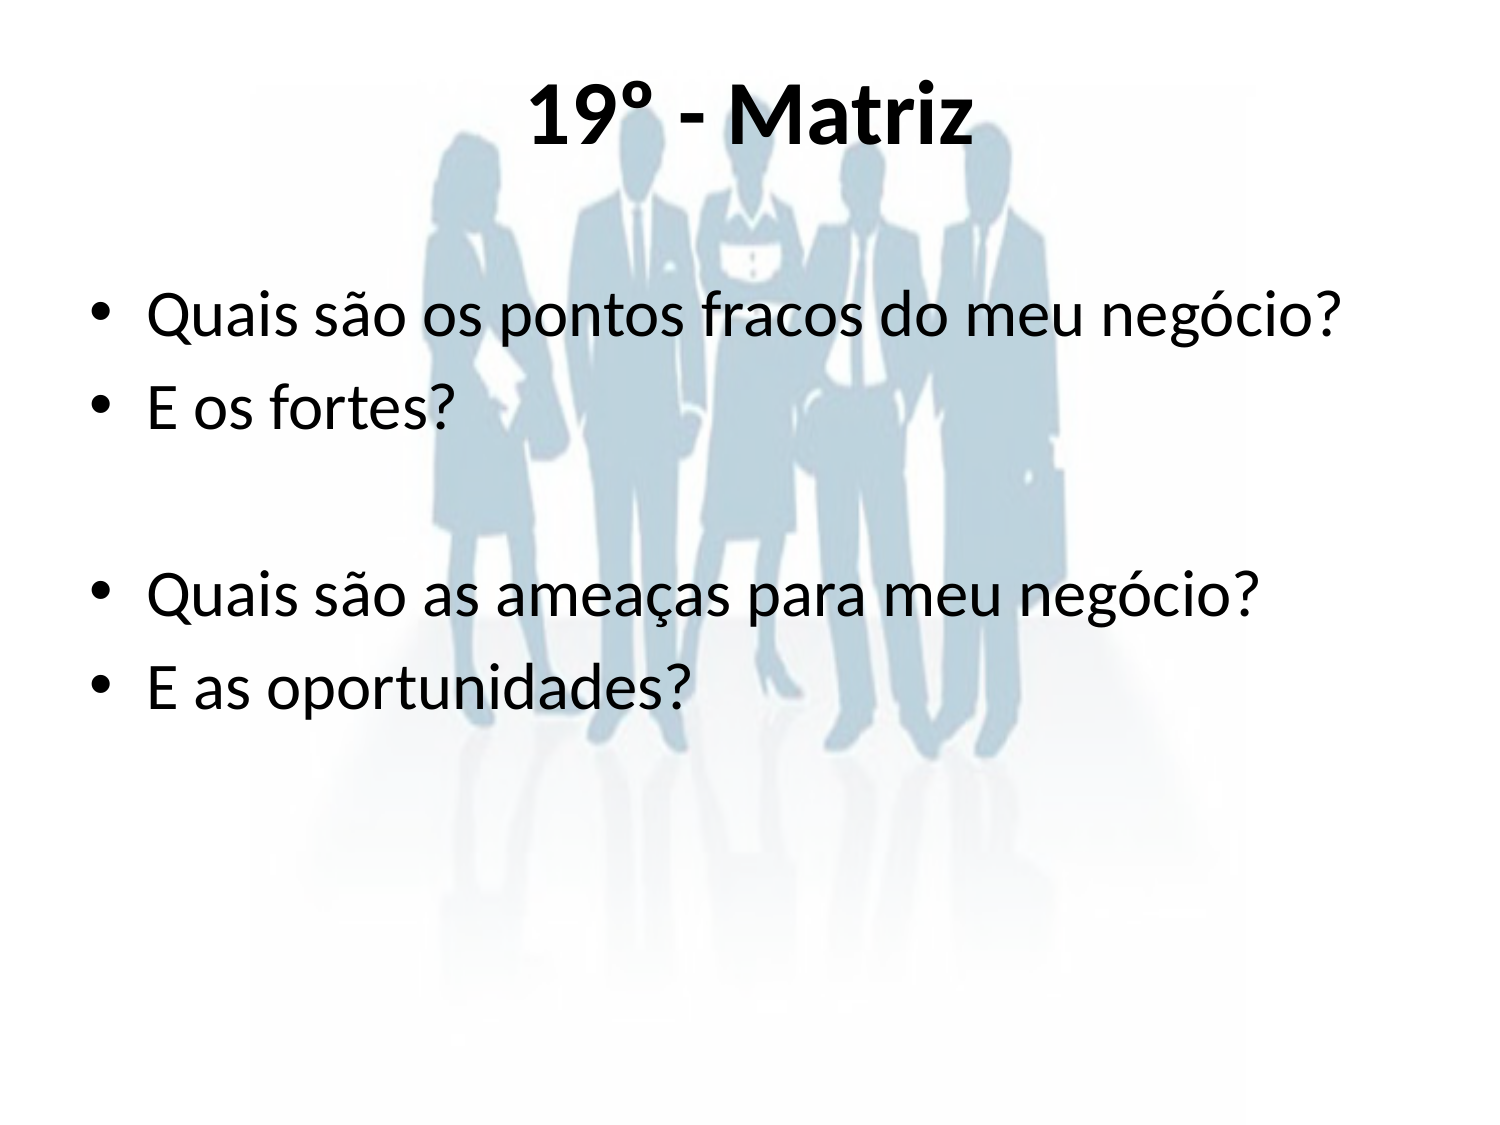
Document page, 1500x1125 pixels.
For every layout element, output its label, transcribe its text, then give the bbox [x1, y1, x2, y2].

title 19º - Matriz [75, 45, 1425, 233]
list Quais são os pontos fracos do meu negócio? E os fortes? Quais são as ameaças para meu negócio? E as oportunidades? [75, 262, 1425, 1005]
